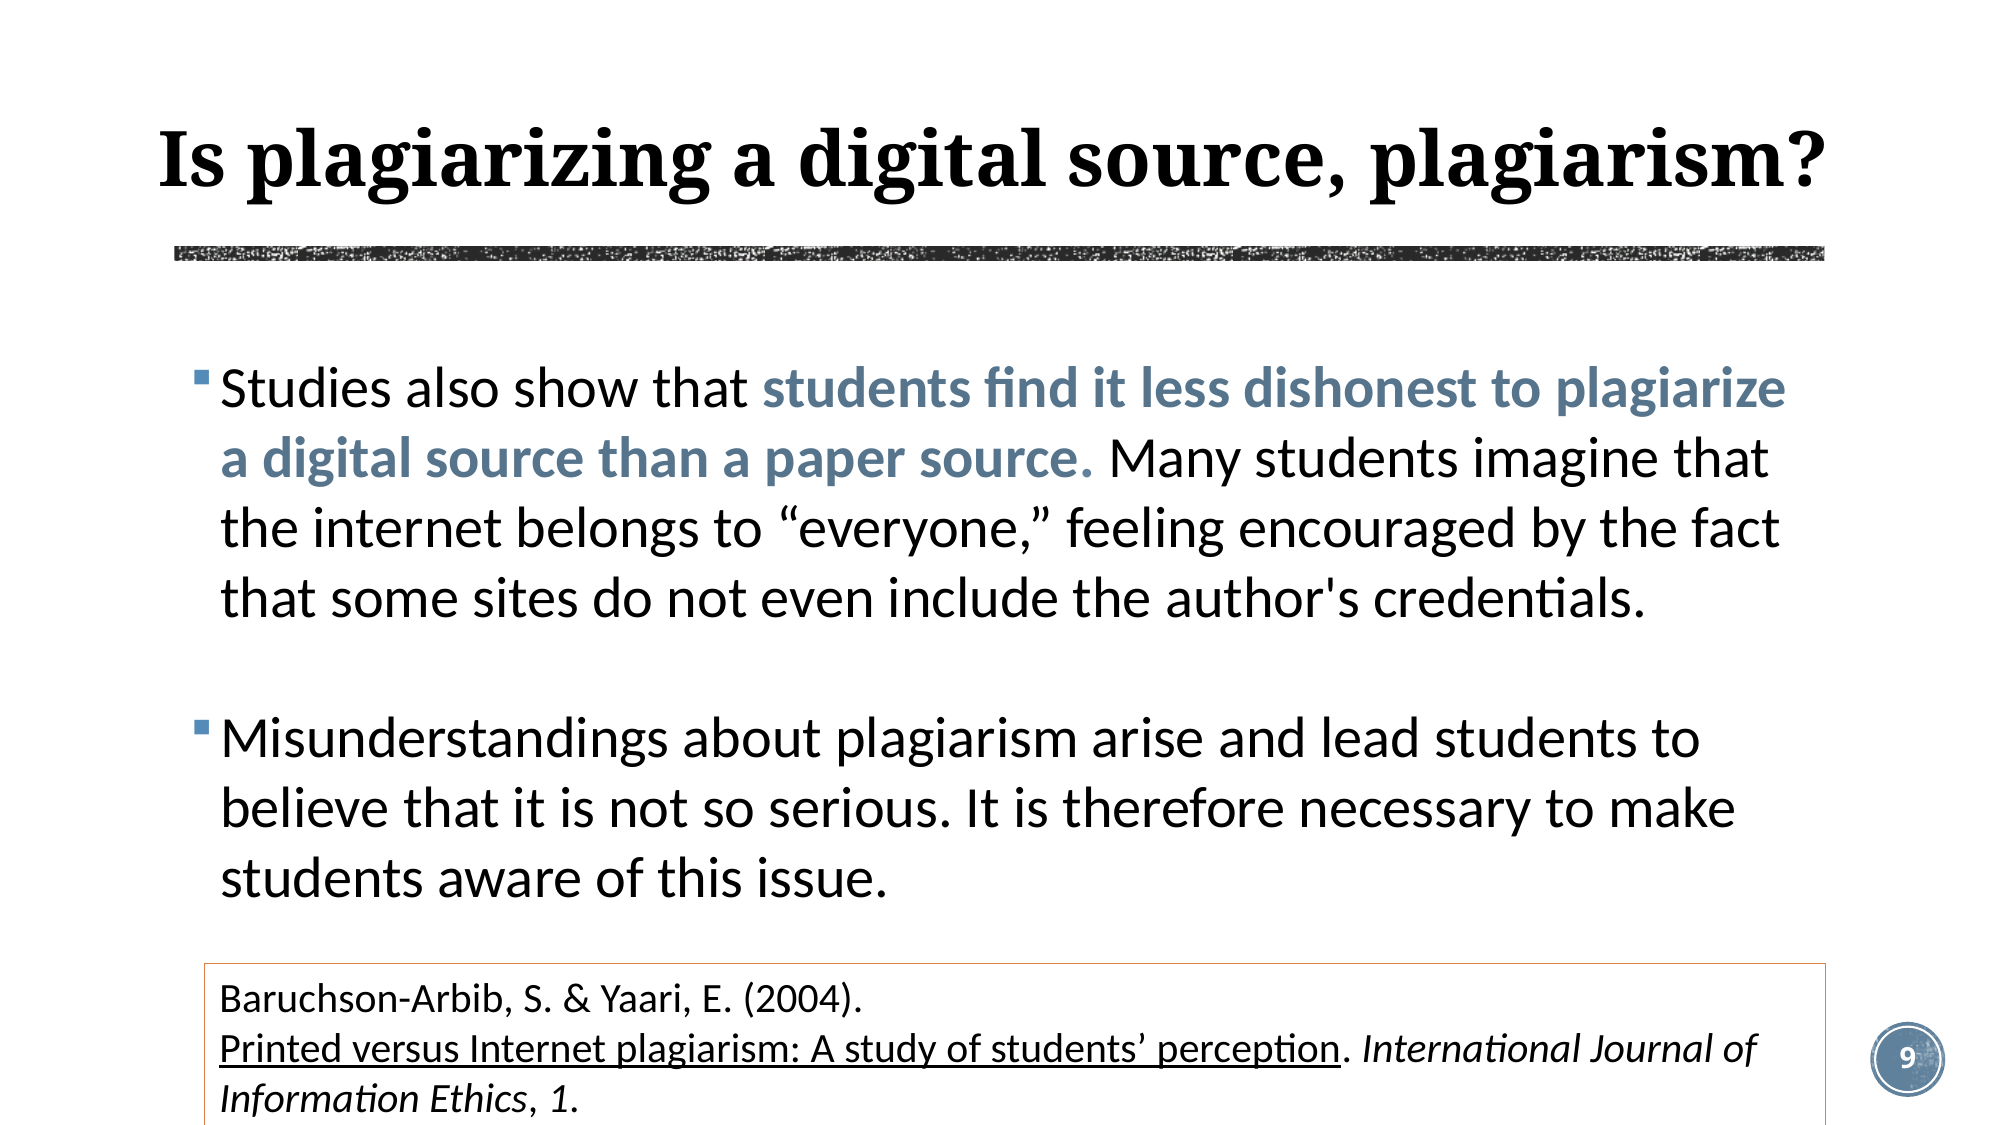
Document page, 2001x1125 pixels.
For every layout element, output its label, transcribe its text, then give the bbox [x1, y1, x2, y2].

title Is plagiarizing a digital source, plagiarism? [132, 77, 1856, 246]
list Studies also show that students find it less dishonest to plagiarize a digital source than a paper source. Many students imagine that the internet belongs to “everyone,” feeling encouraged by the fact that some sites do not even include the author's credentials. Misunderstandings about plagiarism arise and lead students to believe that it is not so serious. It is therefore necessary to make students aware of this issue. [175, 341, 1826, 907]
slide_number 6 [174, 246, 1825, 261]
text_box Baruchson-Arbib, S. & Yaari, E. (2004). Printed versus Internet plagiarism: A study of students’ perception. International Journal of Information Ethics, 1. [204, 963, 1826, 1125]
slide_number 9 [1855, 1028, 1961, 1089]
